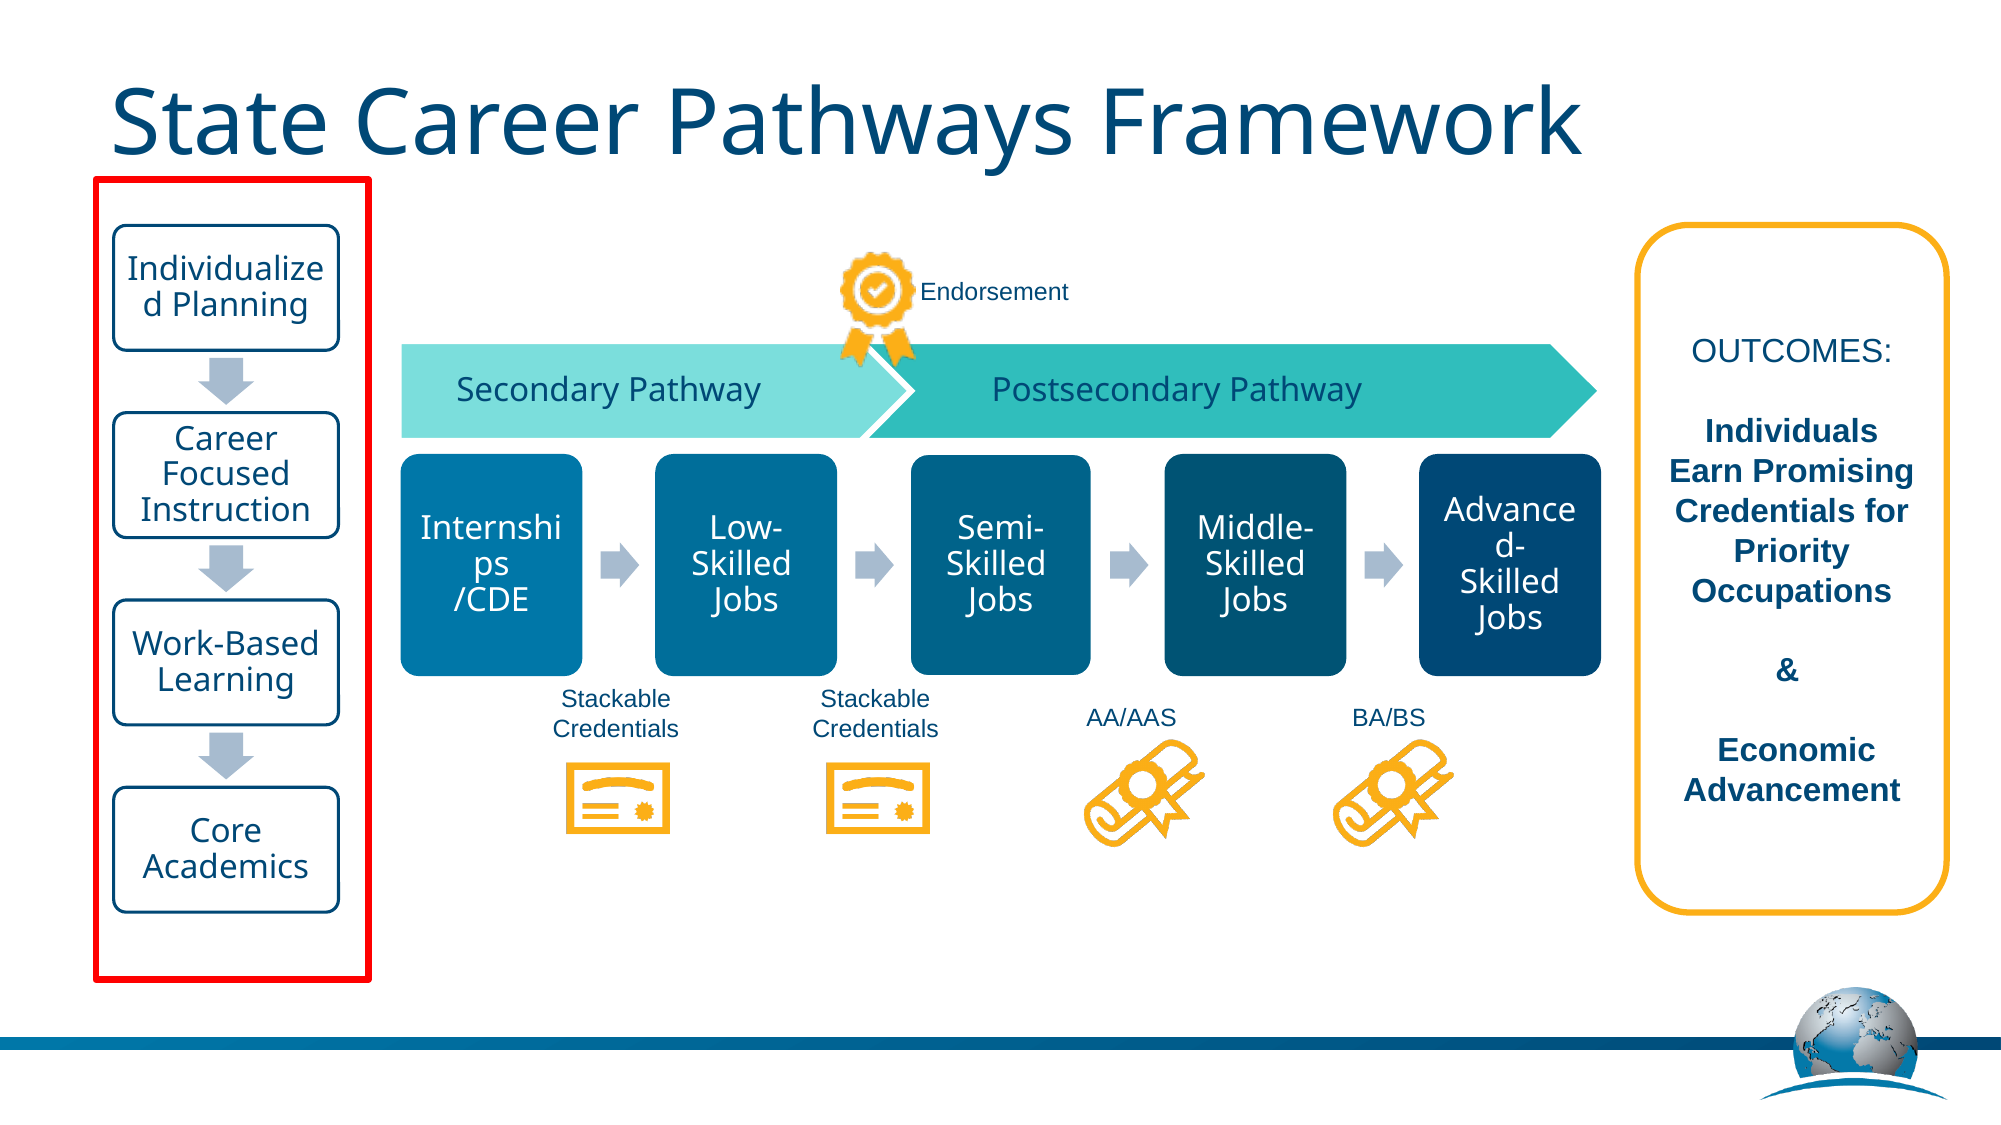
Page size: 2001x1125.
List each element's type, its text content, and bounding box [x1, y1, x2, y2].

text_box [525, 674, 707, 860]
picture [839, 249, 916, 371]
text_box Endorsement [921, 267, 1085, 313]
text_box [785, 674, 966, 860]
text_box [400, 453, 1602, 677]
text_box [113, 225, 339, 913]
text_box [1037, 694, 1255, 906]
text_box [95, 179, 369, 980]
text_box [398, 340, 1602, 442]
picture [1759, 987, 1948, 1100]
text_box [1290, 694, 1503, 906]
list State Career Pathways Framework [95, 62, 1905, 188]
text_box OUTCOMES: Individuals Earn Promising Credentials for Priority Occupations & Economic Advancement [1637, 224, 1947, 913]
